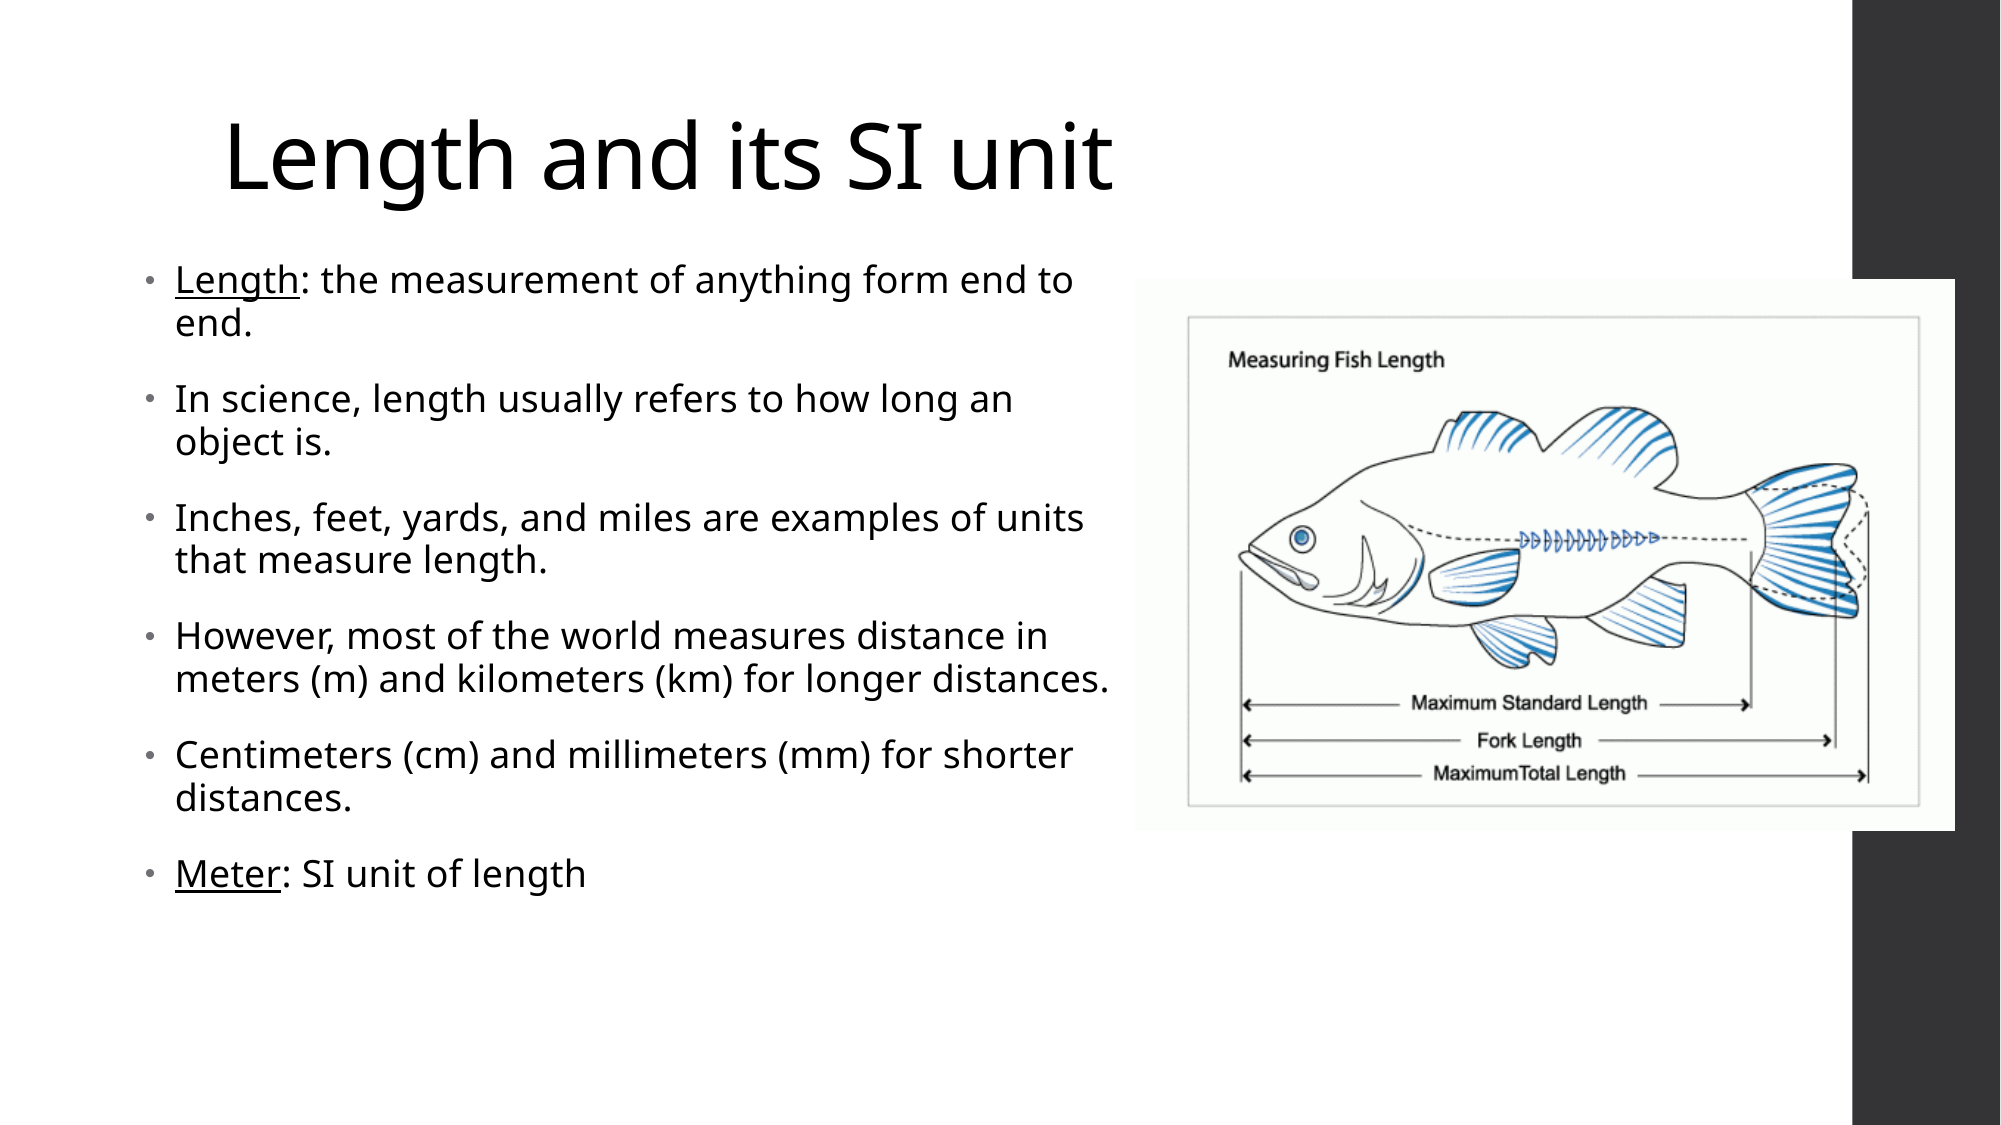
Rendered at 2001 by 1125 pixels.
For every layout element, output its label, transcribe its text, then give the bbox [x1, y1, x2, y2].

list Length: the measurement of anything form end to end. In science, length usually refers to how long an object is. Inches, feet, yards, and miles are examples of units that measure length. However, most of the world measures distance in meters (m) and kilometers (km) for longer distances. Centimeters (cm) and millimeters (mm) for shorter distances. Meter: SI unit of length [129, 251, 1136, 966]
picture [1134, 279, 1955, 832]
title Length and its SI unit [206, 0, 1797, 218]
